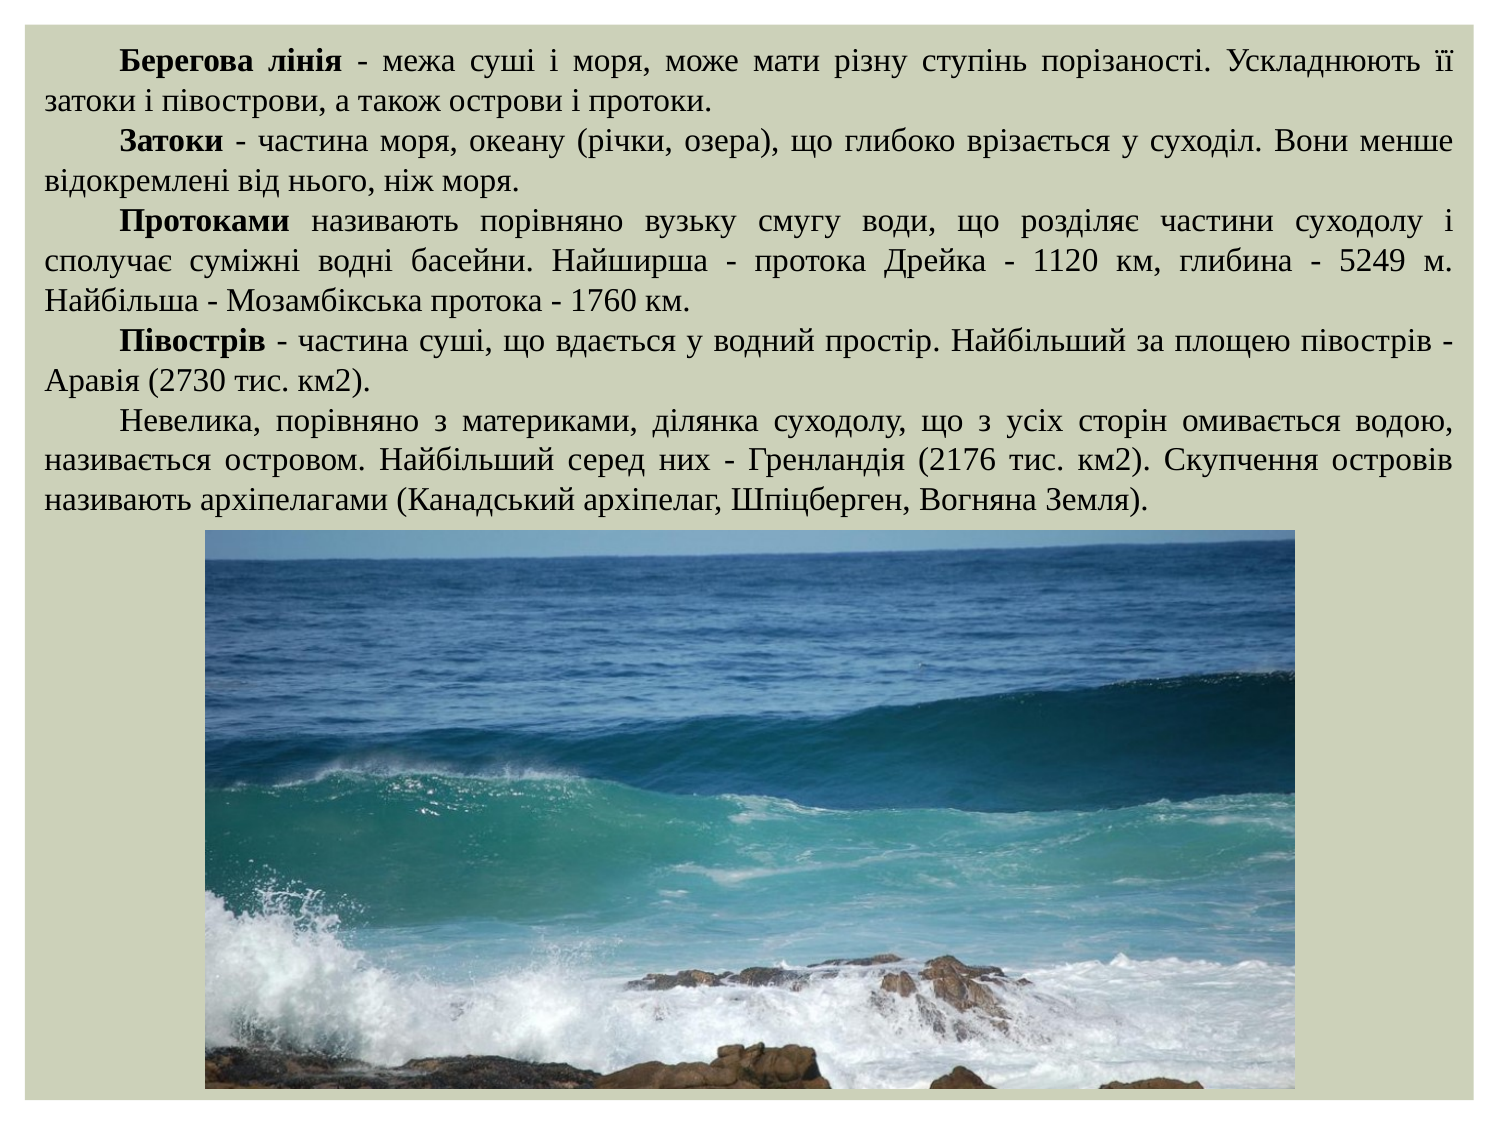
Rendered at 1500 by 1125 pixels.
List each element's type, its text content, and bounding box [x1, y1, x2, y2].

text_box Берегова лінія - межа суші і моря, може мати різну ступінь порізаності. Ускладнюють її затоки і півострови, а також острови і протоки. Затоки - частина моря, океану (річки, озера), що глибоко врізається у суходіл. Вони менше відокремлені від нього, ніж моря. Протоками називають порівняно вузьку смугу води, що розділяє частини суходолу і сполучає суміжні водні басейни. Найширша - протока Дрейка - 1120 км, глибина - 5249 м. Найбільша - Мозамбікська протока - 1760 км. Півострів - частина суші, що вдається у водний простір. Найбільший за площею півострів - Аравія (2730 тис. км2). Невелика, порівняно з материками, ділянка суходолу, що з усіх сторін омивається водою, називається островом. Найбільший серед них - Гренландія (2176 тис. км2). Скупчення островів називають архіпелагами (Канадський архіпелаг, Шпіцберген, Вогняна Земля). [29, 30, 1471, 525]
picture [204, 530, 1295, 1090]
